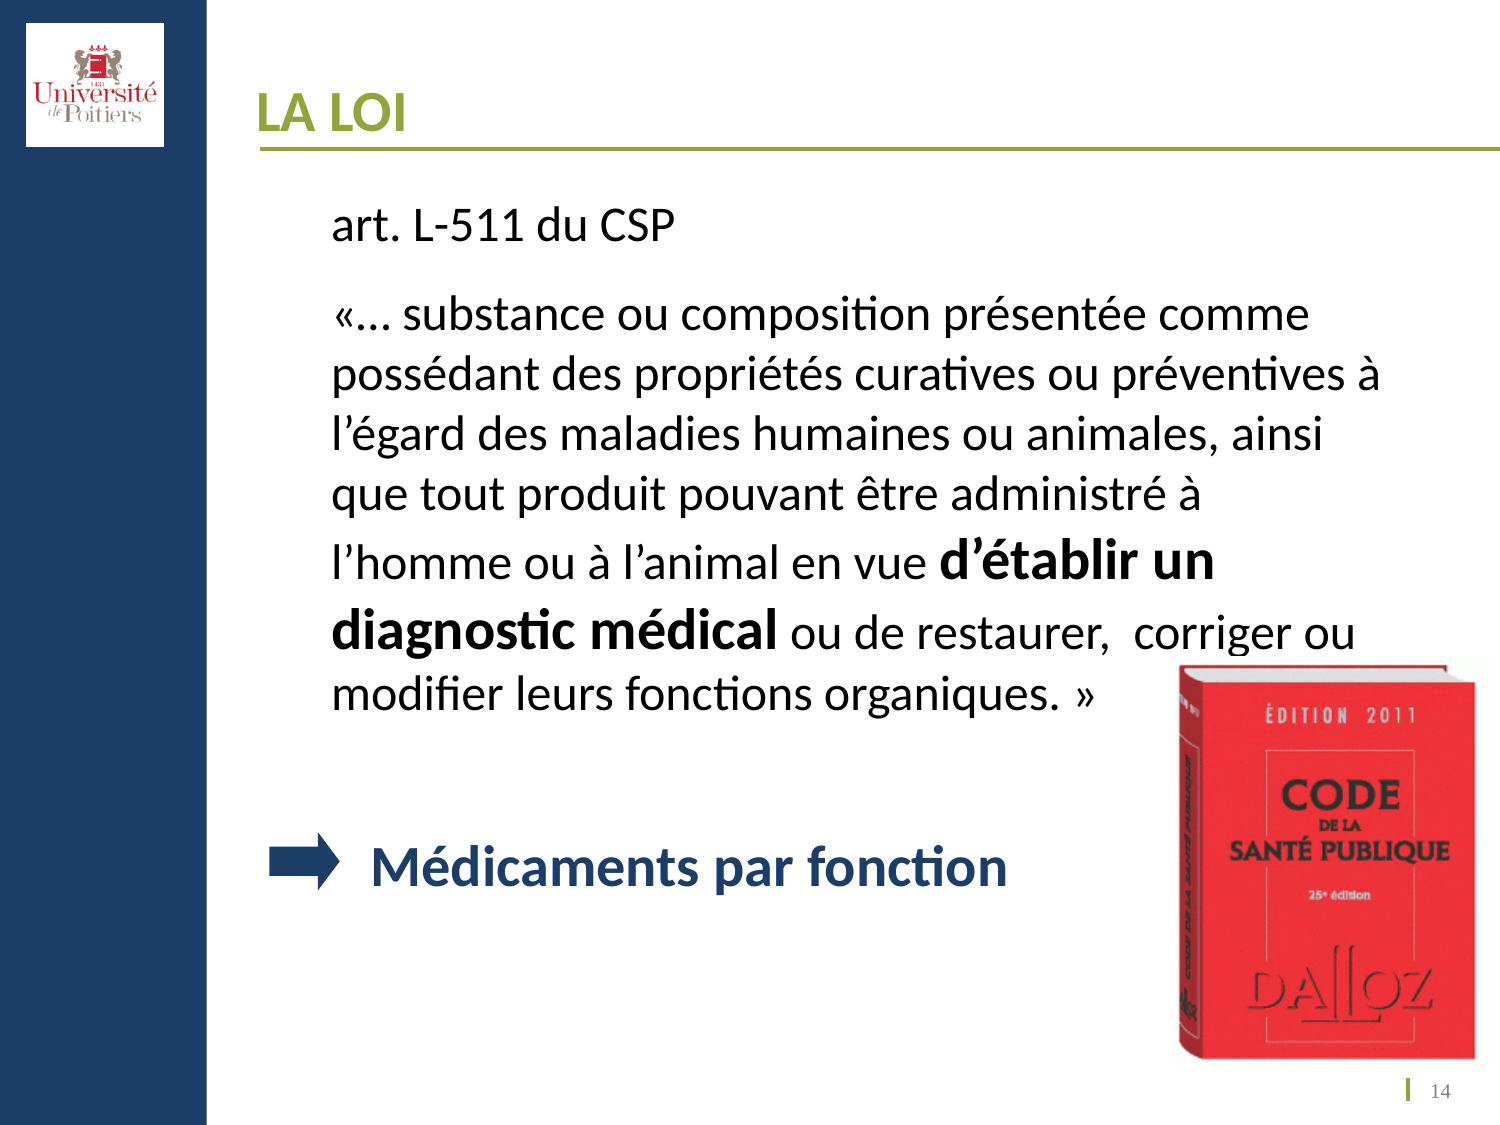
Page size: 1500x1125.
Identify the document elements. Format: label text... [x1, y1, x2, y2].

picture [1175, 655, 1489, 1066]
text_box [0, 0, 209, 1125]
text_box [269, 820, 1170, 907]
slide_number 14 [1153, 1070, 1467, 1125]
picture [26, 23, 165, 148]
text_box art. L-511 du CSP «… substance ou composition présentée comme possédant des propriétés curatives ou préventives à l’égard des maladies humaines ou animales, ainsi que tout produit pouvant être administré à l’homme ou à l’animal en vue d’établir un diagnostic médical ou de restaurer, corriger ou modifier leurs fonctions organiques. » [316, 184, 1400, 729]
text_box La Loi [241, 42, 1470, 173]
